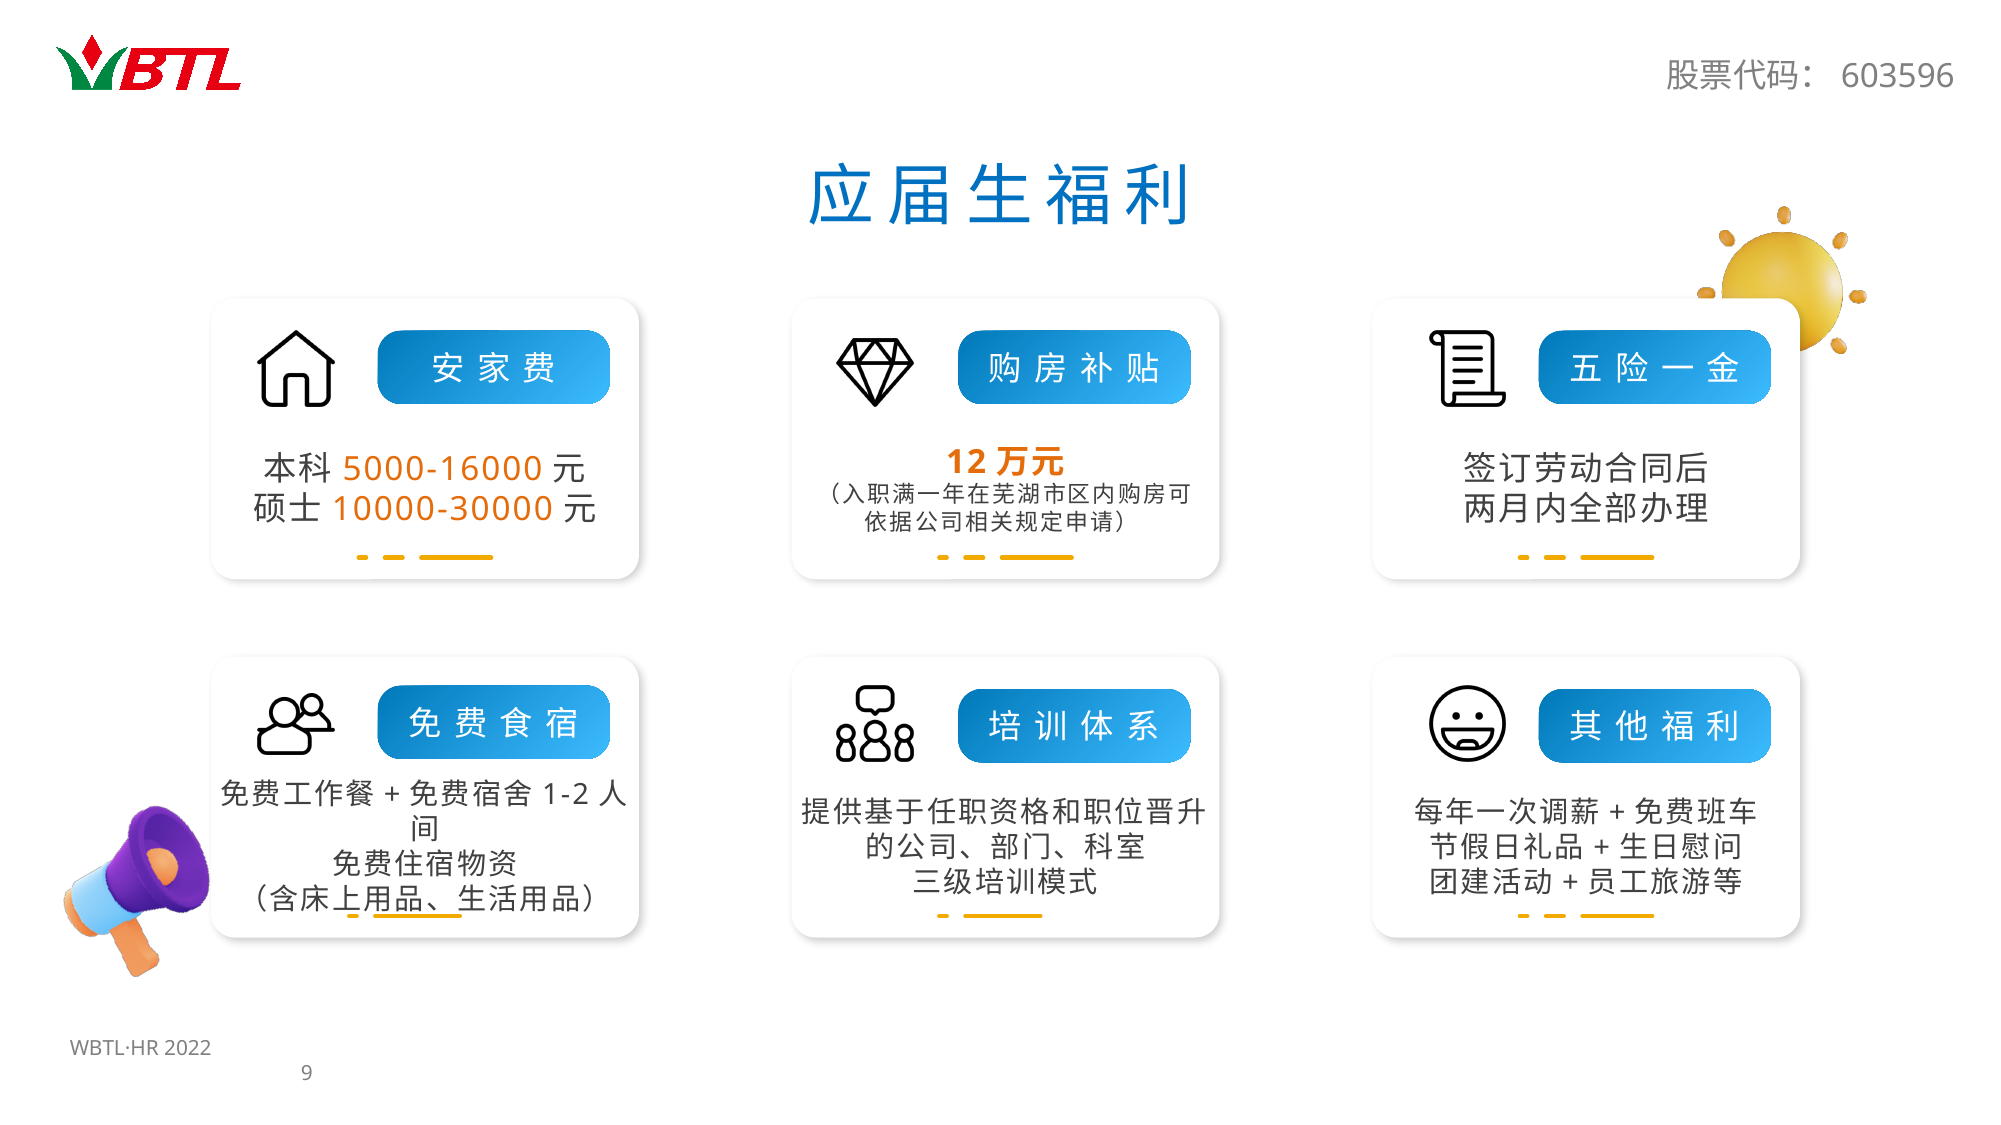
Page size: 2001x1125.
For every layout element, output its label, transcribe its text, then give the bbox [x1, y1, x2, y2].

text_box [1372, 656, 1800, 938]
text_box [211, 656, 639, 938]
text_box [791, 656, 1220, 938]
picture [1687, 201, 1875, 383]
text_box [1372, 298, 1800, 580]
text_box 应届生福利 [793, 145, 1207, 240]
picture [55, 34, 241, 90]
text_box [791, 298, 1220, 580]
picture [20, 771, 236, 1012]
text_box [211, 298, 639, 580]
